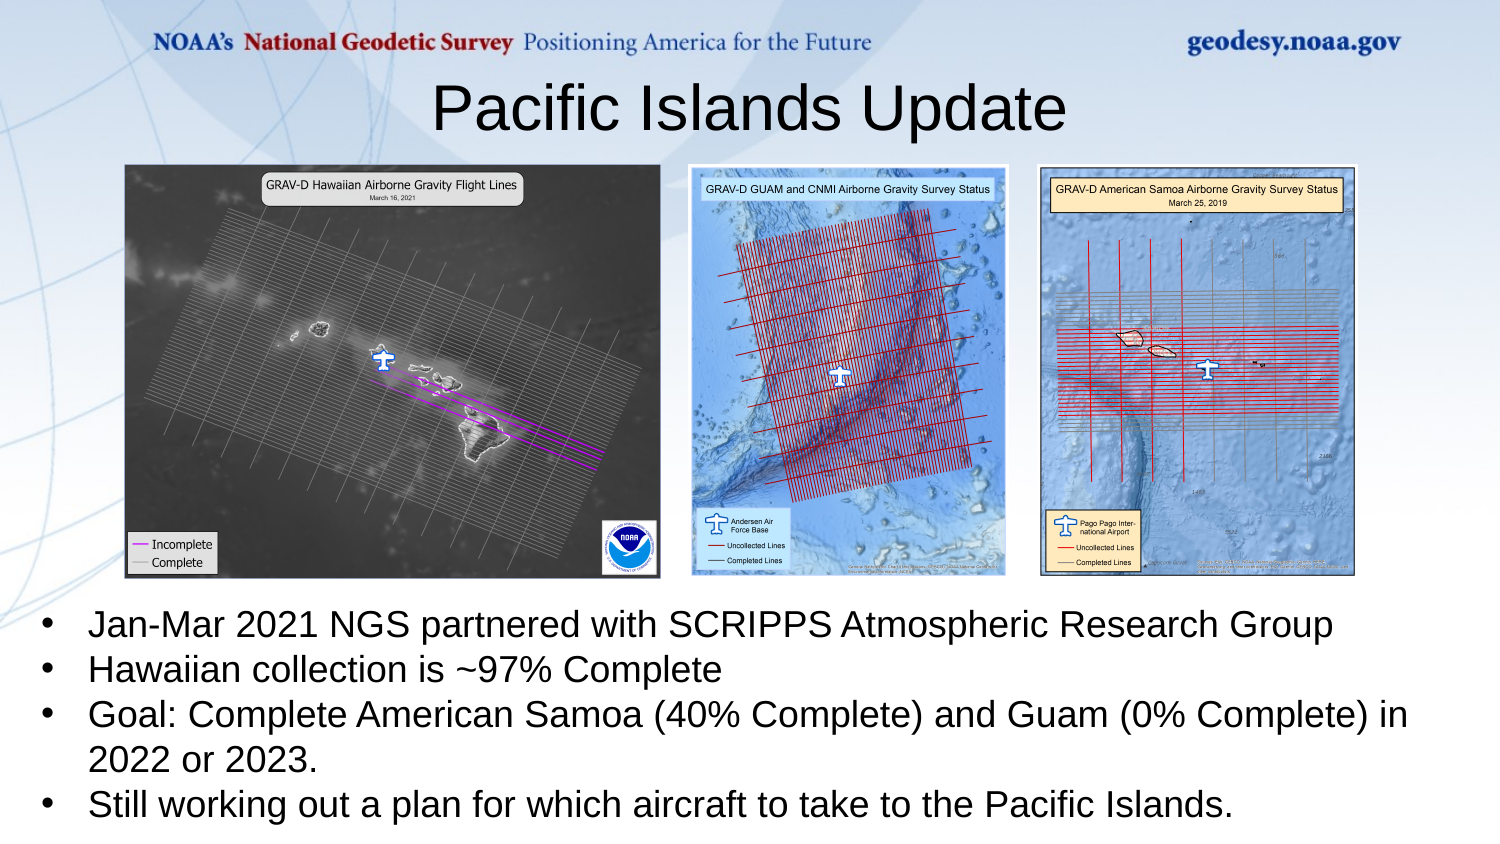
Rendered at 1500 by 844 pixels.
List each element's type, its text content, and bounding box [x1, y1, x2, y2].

picture [0, 0, 1500, 844]
title Pacific Islands Update [75, 58, 1425, 152]
text_box Jan-Mar 2021 NGS partnered with SCRIPPS Atmospheric Research Group Hawaiian collection is ~97% Complete Goal: Complete American Samoa (40% Complete) and Guam (0% Complete) in 2022 or 2023. Still working out a plan for which aircraft to take to the Pacific Islands. [26, 592, 1474, 833]
